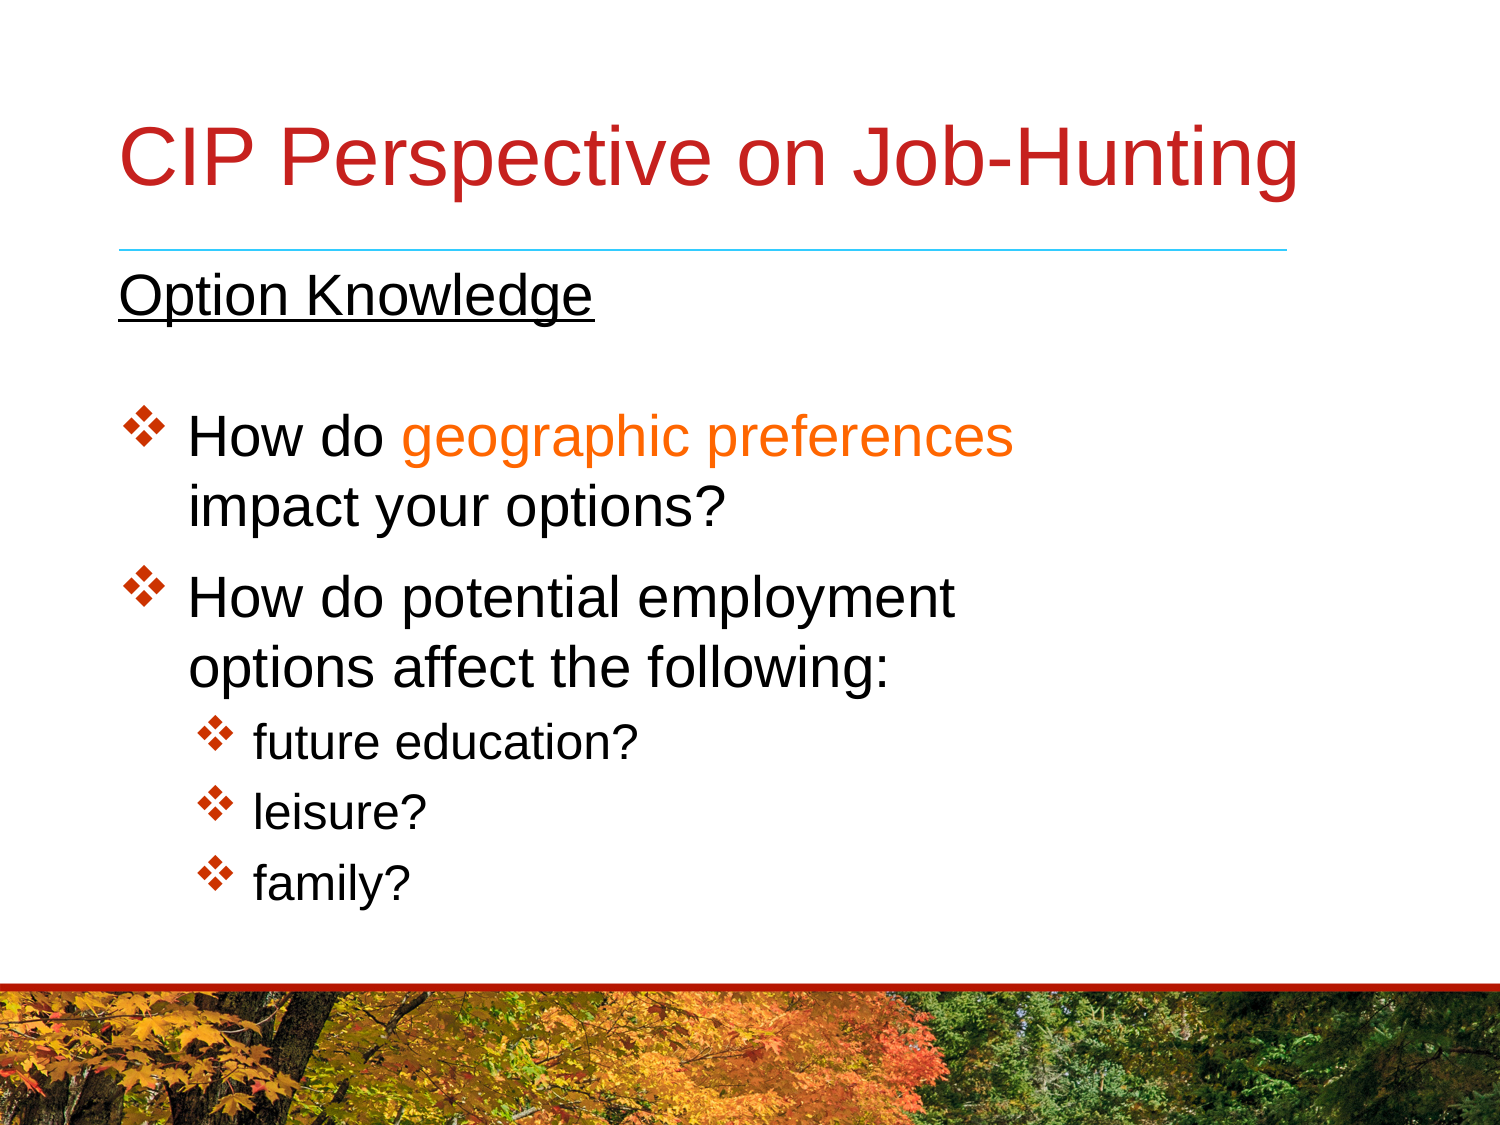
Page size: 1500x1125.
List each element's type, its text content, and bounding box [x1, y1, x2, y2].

list Option Knowledge How do geographic preferences impact your options? How do potential employment options affect the following: future education? leisure? family? [103, 249, 1397, 964]
picture [0, 0, 1500, 1125]
title CIP Perspective on Job-Hunting [103, 49, 1381, 249]
